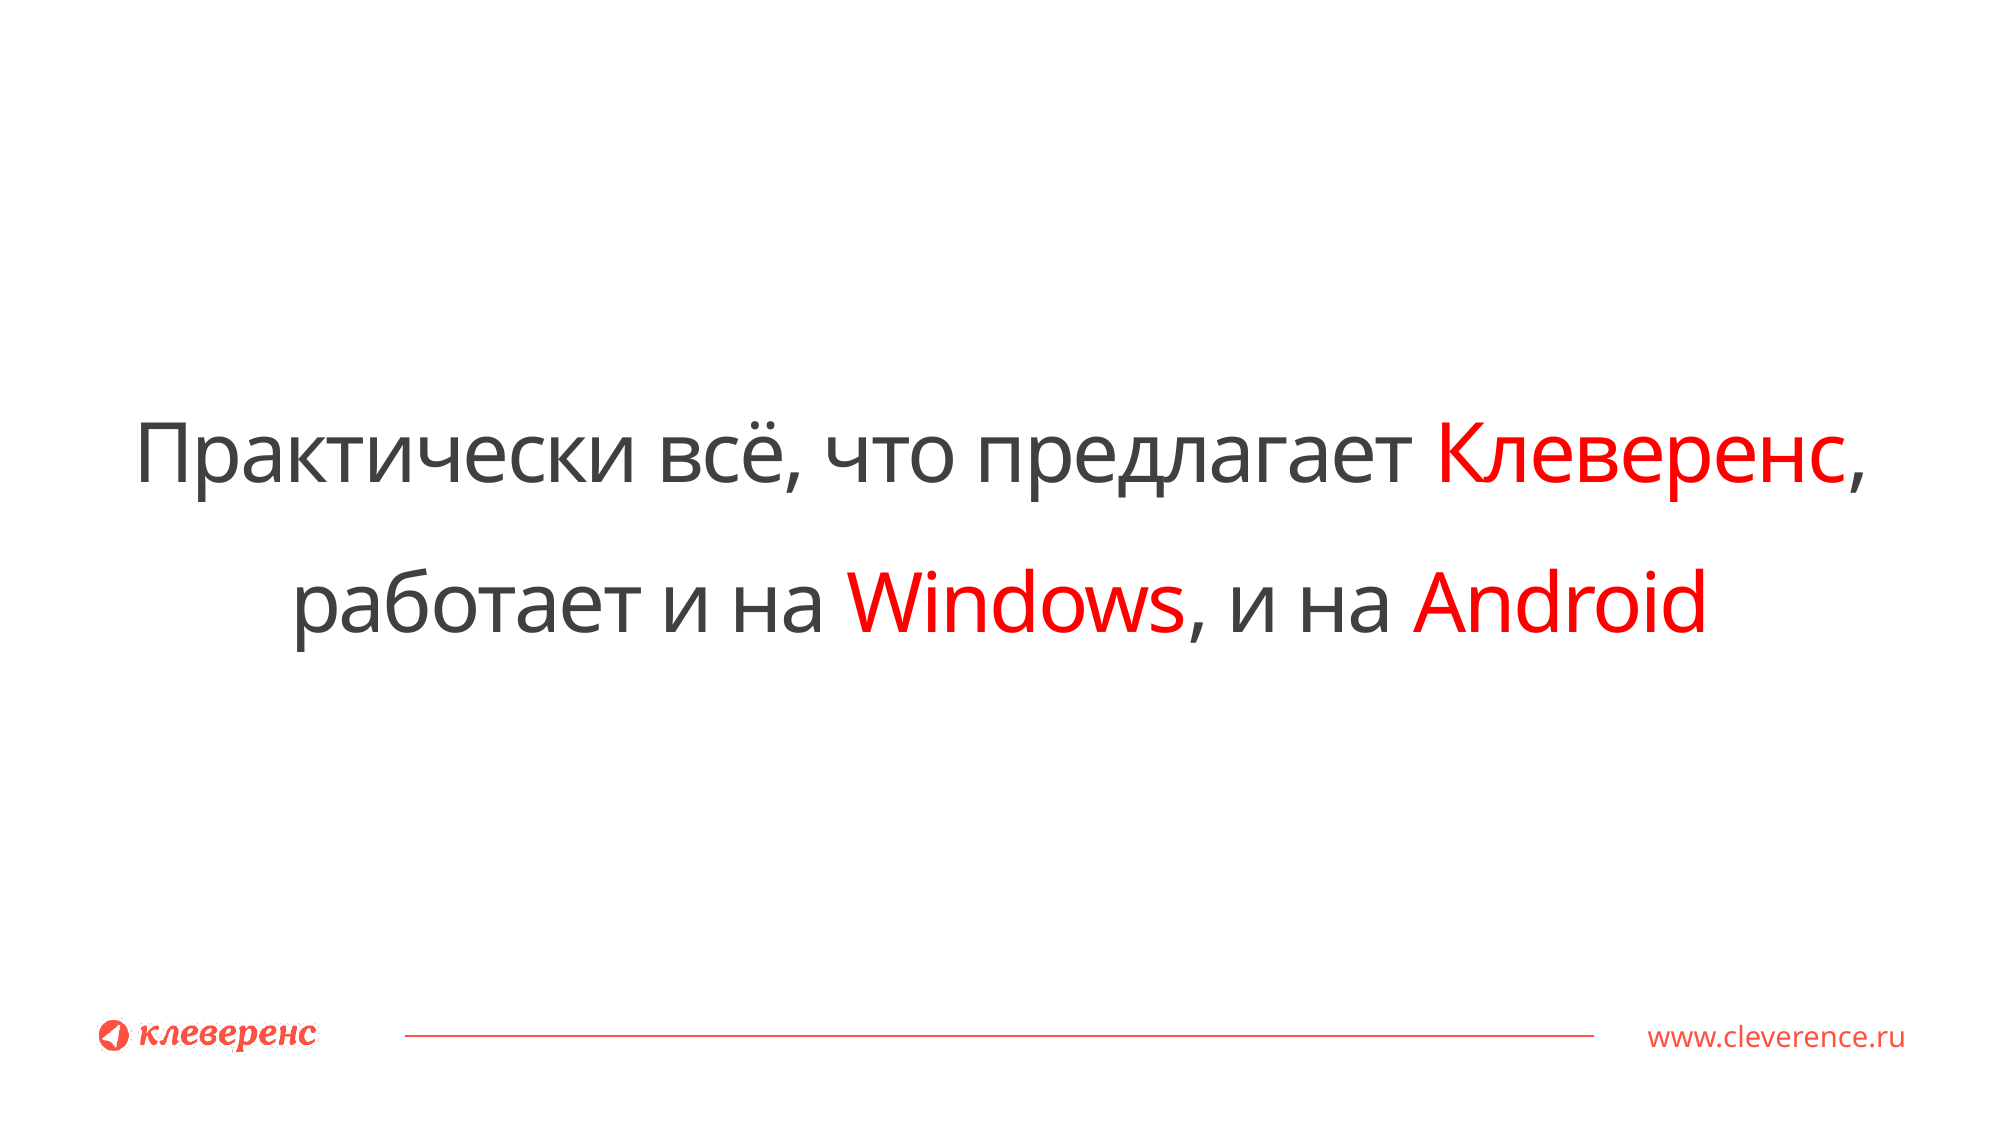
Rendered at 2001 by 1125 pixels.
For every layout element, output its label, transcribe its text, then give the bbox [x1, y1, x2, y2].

picture [95, 1016, 320, 1055]
text_box www.cleverence.ru [1632, 1010, 1921, 1061]
title Практически всё, что предлагает Клеверенс, работает и на Windows, и на Android [95, 109, 1906, 890]
